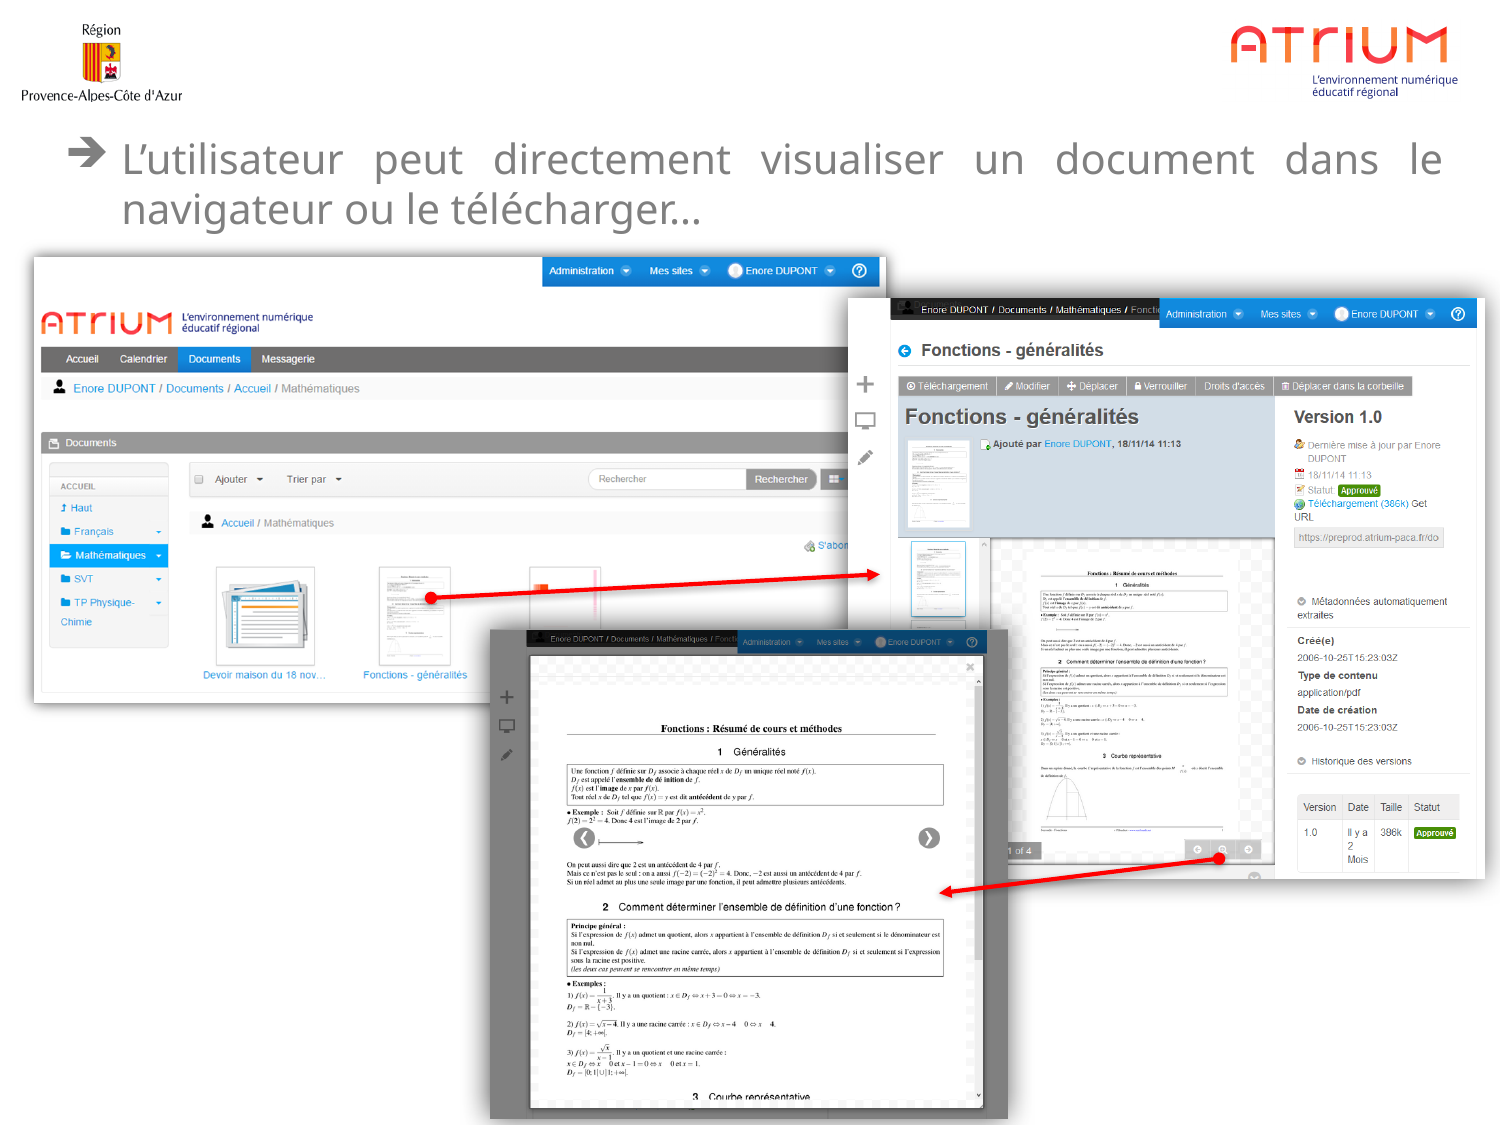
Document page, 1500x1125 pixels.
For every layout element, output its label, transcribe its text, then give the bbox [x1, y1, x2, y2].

text_box L’utilisateur peut directement visualiser un document dans le navigateur ou le télécharger… [50, 125, 1459, 241]
picture [12, 235, 1485, 1119]
picture [17, 15, 183, 86]
picture [1222, 19, 1461, 86]
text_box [430, 573, 881, 599]
text_box [17, 86, 1484, 144]
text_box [938, 858, 1220, 894]
